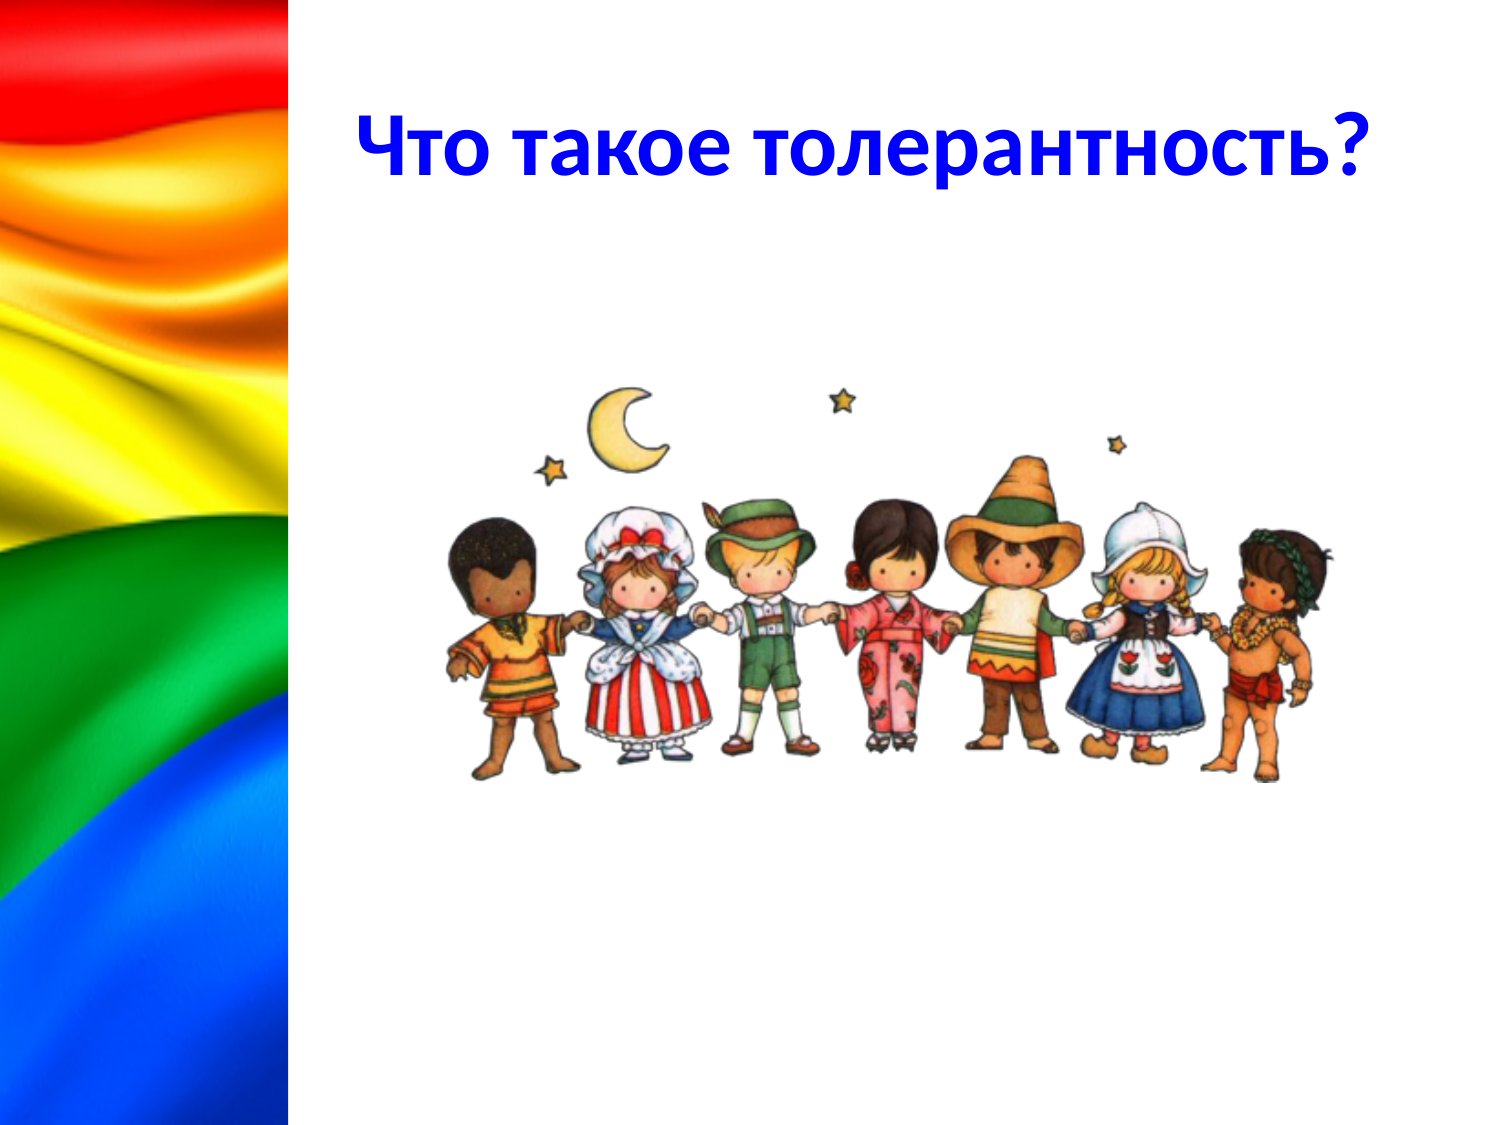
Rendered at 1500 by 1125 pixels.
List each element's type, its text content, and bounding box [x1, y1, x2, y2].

picture [0, 0, 289, 1125]
title Что такое толерантность? [304, 45, 1425, 233]
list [445, 386, 1337, 783]
